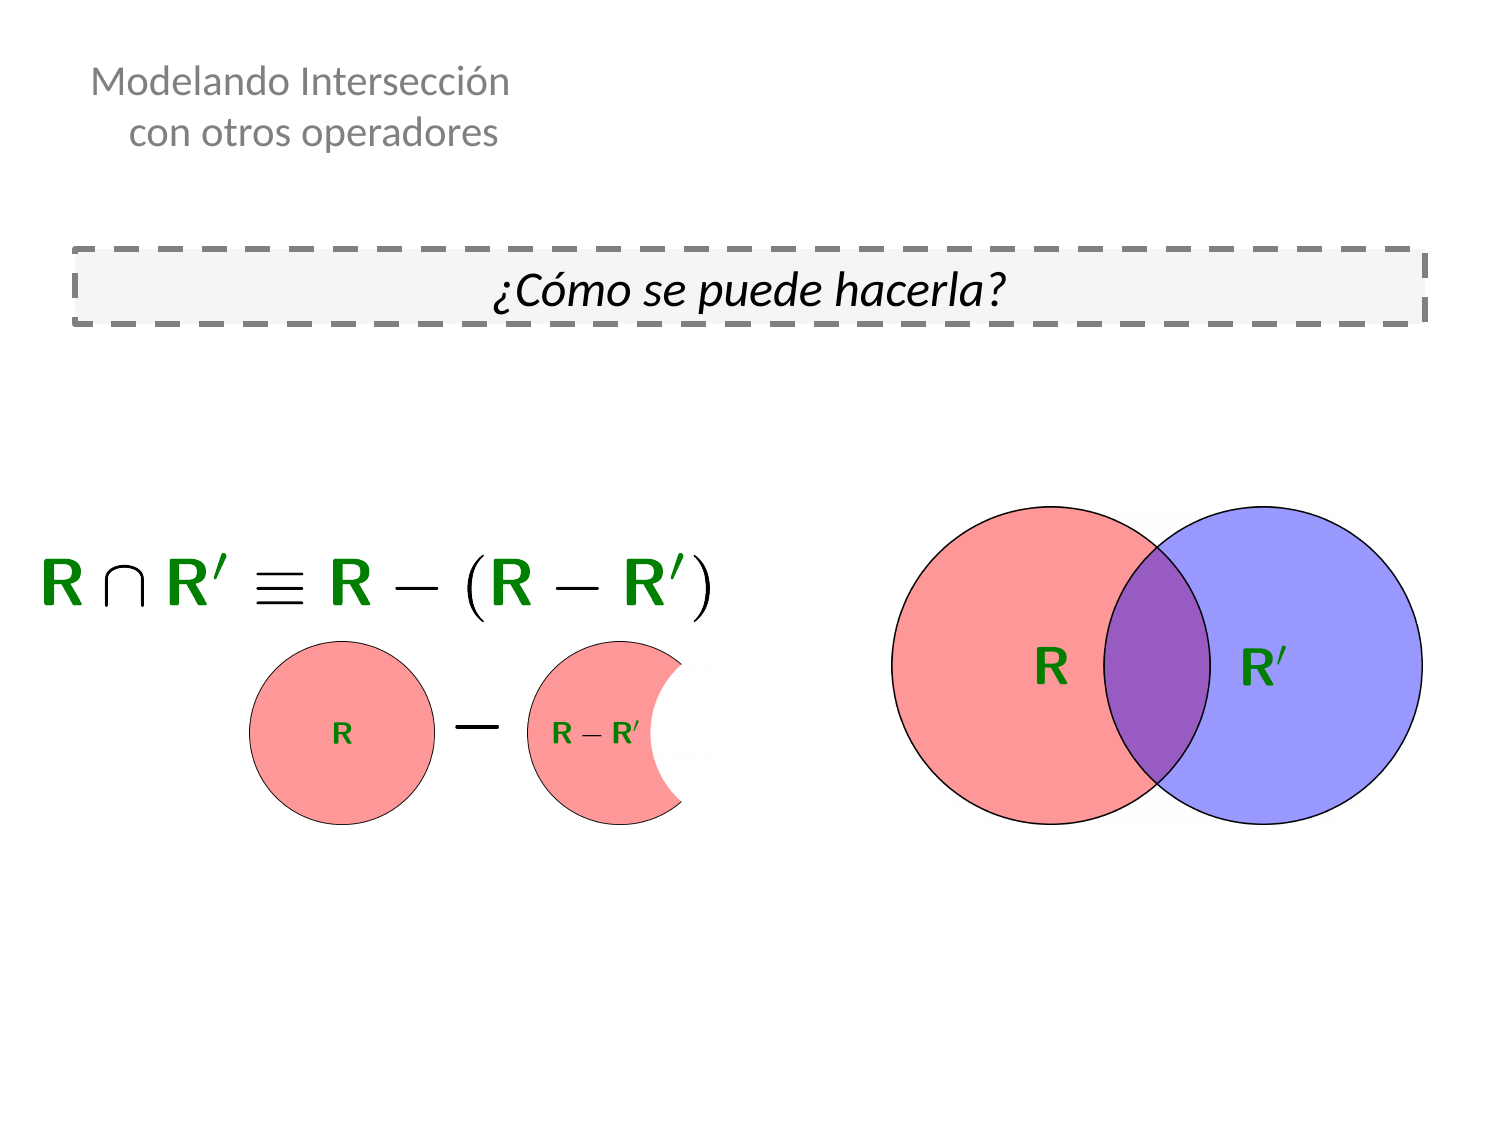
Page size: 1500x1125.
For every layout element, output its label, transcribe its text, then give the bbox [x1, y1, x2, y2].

picture [891, 506, 1423, 825]
picture [454, 725, 500, 730]
title Modelando Intersección con otros operadores [75, 45, 1425, 163]
picture [527, 640, 713, 826]
picture [249, 640, 435, 825]
picture [43, 553, 710, 623]
text_box ¿Cómo se puede hacerla? [74, 249, 1425, 324]
